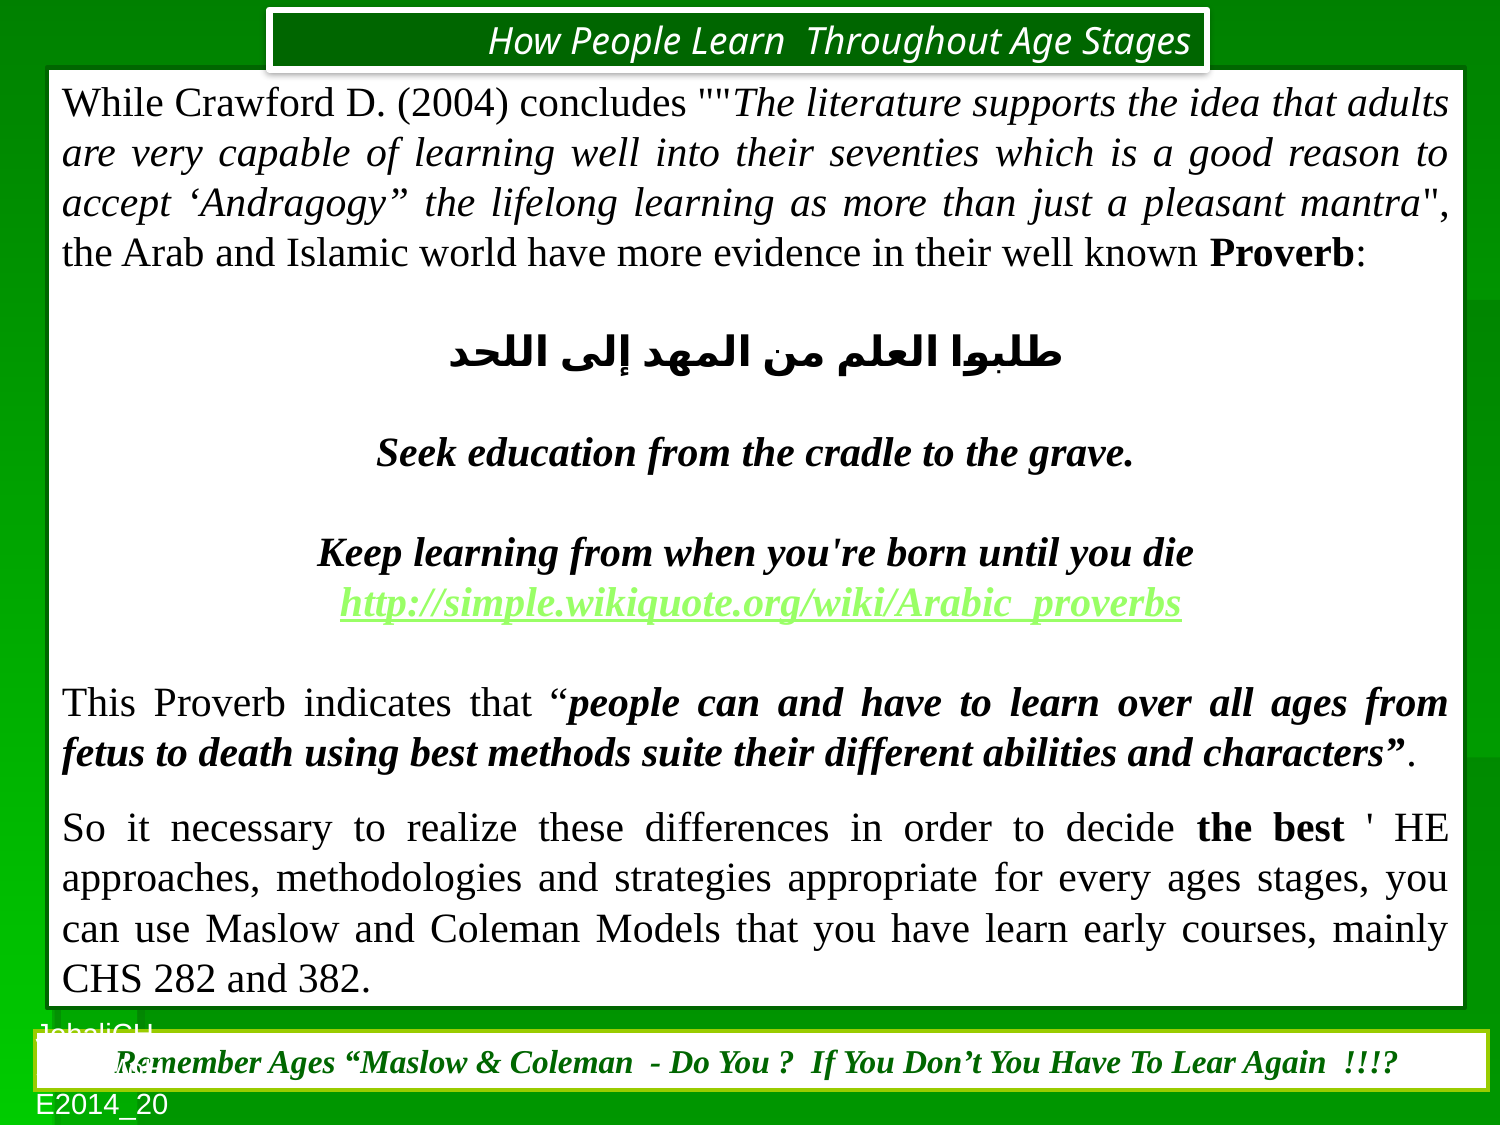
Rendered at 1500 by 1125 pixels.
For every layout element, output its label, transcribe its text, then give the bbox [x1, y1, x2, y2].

title Remember Ages “Maslow & Coleman - Do You ? If You Don’t You Have To Lear Again !!!? [33, 1029, 1490, 1092]
slide_number JohaliCHS385MoHE2014_2021 [20, 1007, 188, 1087]
text_box How People Learn Throughout Age Stages [266, 7, 1210, 73]
text_box While Crawford D. (2004) concludes ""The literature supports the idea that adults are very capable of learning well into their seventies which is a good reason to accept ‘Andragogy” the lifelong learning as more than just a pleasant mantra", the Arab and Islamic world have more evidence in their well known Proverb: طلبوا العلم من المهد إلى اللحد Seek education from the cradle to the grave. Keep learning from when you're born until you die http://simple.wikiquote.org/wiki/Arabic_proverbs This Proverb indicates that “people can and have to learn over all ages from fetus to death using best methods suite their different abilities and characters”. So it necessary to realize these differences in order to decide the best ' HE approaches, methodologies and strategies appropriate for every ages stages, you can use Maslow and Coleman Models that you have learn early courses, mainly CHS 282 and 382. [45, 65, 1467, 1010]
